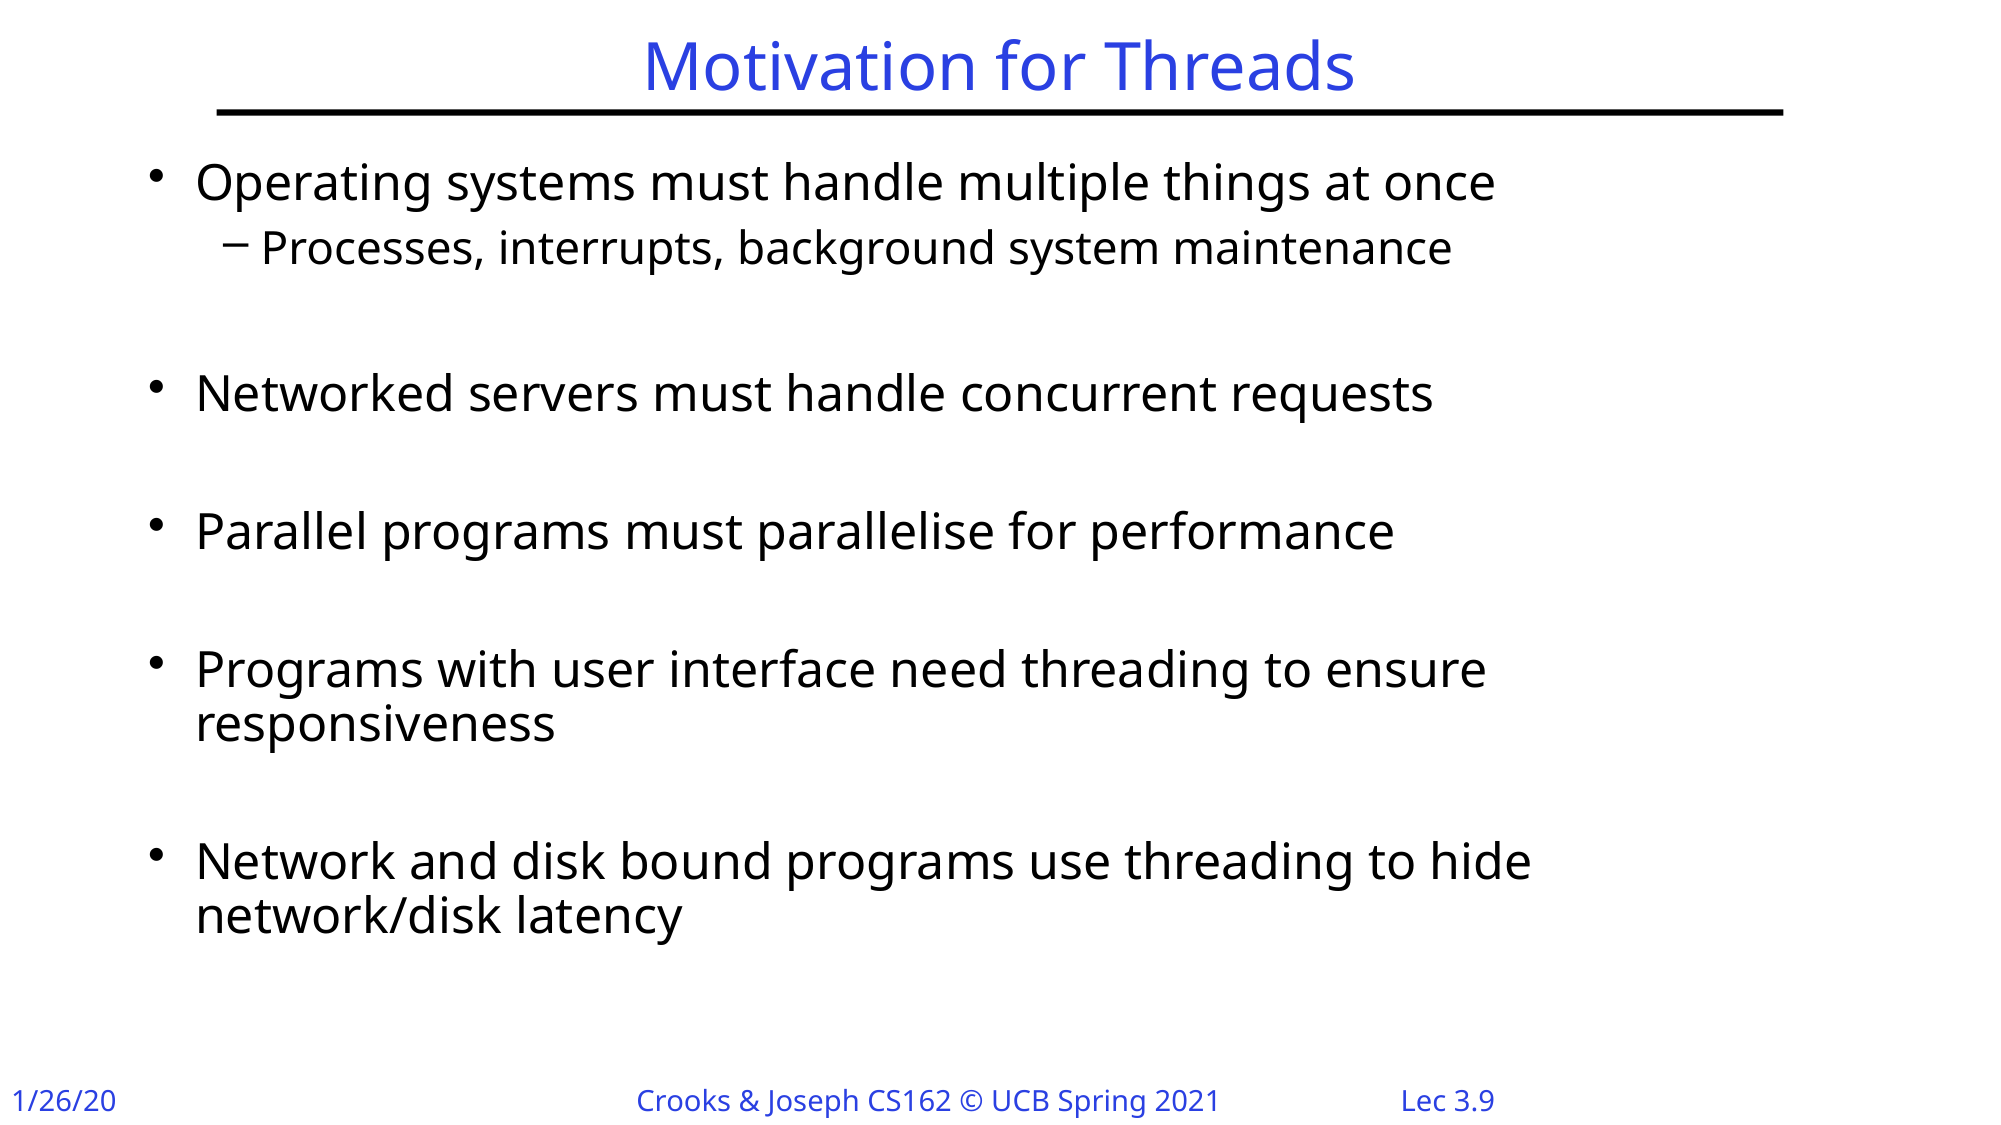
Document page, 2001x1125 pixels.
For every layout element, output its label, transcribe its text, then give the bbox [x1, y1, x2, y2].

list Operating systems must handle multiple things at once Processes, interrupts, background system maintenance Networked servers must handle concurrent requests Parallel programs must parallelise for performance Programs with user interface need threading to ensure responsiveness Network and disk bound programs use threading to hide network/disk latency [133, 149, 1867, 988]
title Motivation for Threads [216, 24, 1784, 113]
